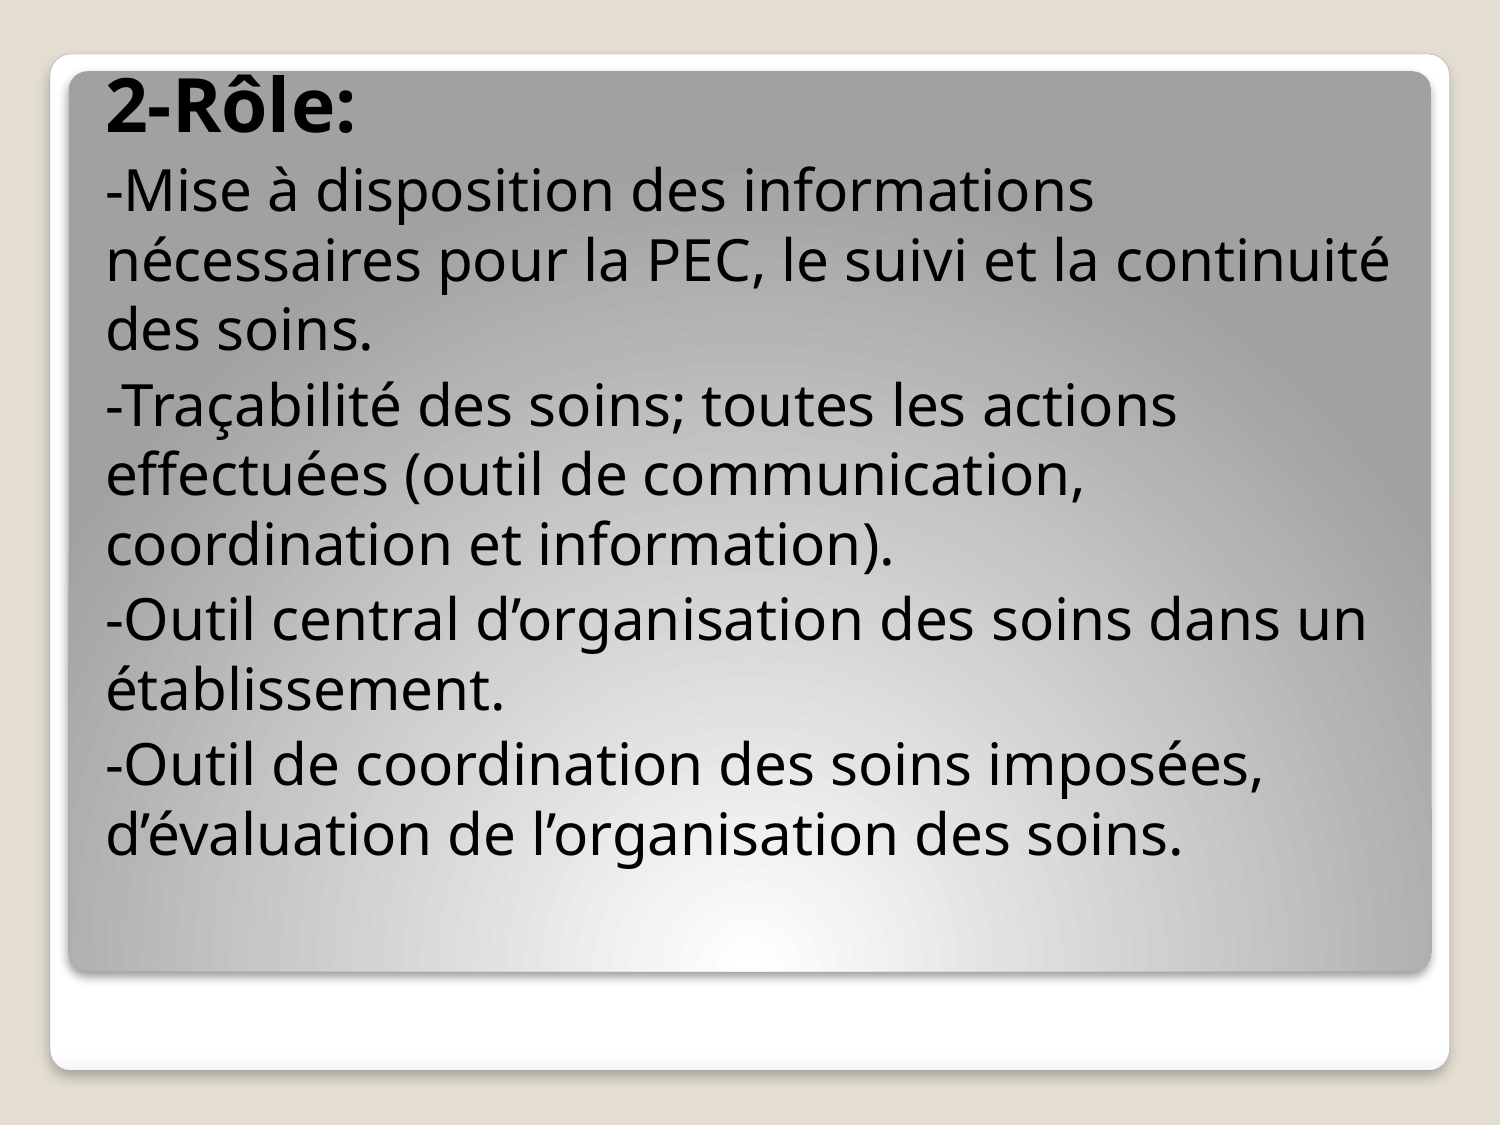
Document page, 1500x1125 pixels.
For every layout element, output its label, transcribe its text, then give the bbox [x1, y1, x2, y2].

list 2-Rôle: -Mise à disposition des informations nécessaires pour la PEC, le suivi et la continuité des soins. -Traçabilité des soins; toutes les actions effectuées (outil de communication, coordination et information). -Outil central d’organisation des soins dans un établissement. -Outil de coordination des soins imposées, d’évaluation de l’organisation des soins. [75, 42, 1425, 1071]
